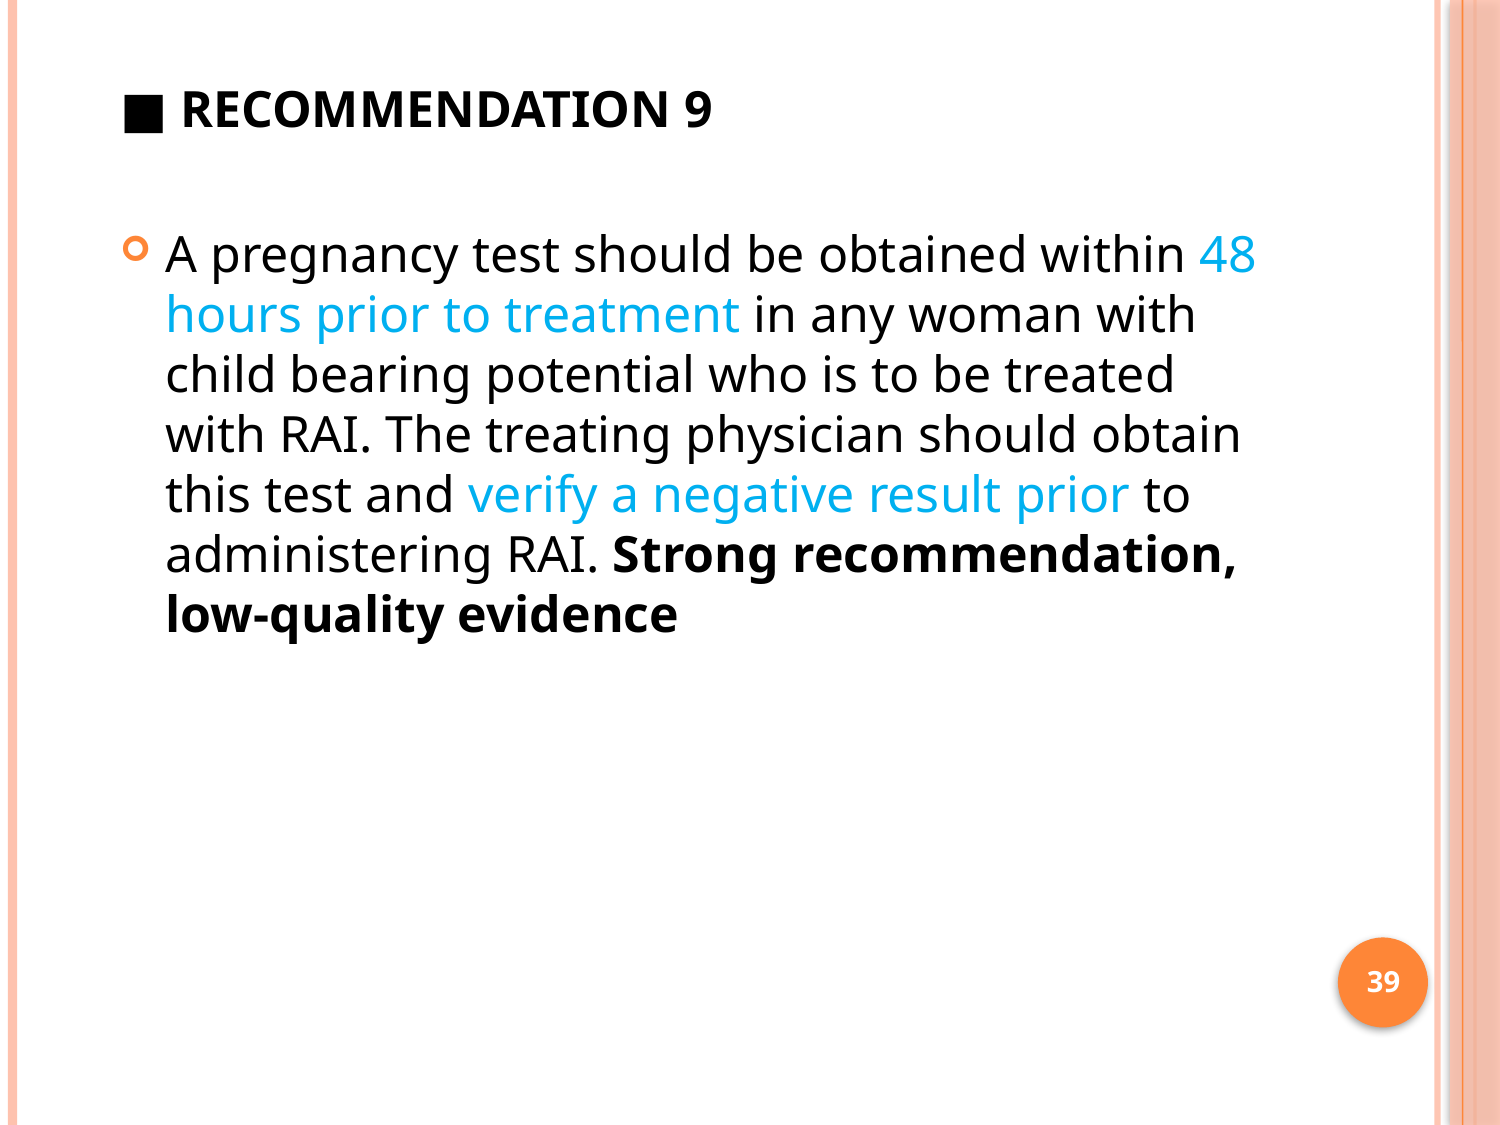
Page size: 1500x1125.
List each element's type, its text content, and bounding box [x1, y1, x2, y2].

slide_number 39 [1333, 940, 1434, 1027]
list ■ RECOMMENDATION 9 A pregnancy test should be obtained within 48 hours prior to treatment in any woman with child bearing potential who is to be treated with RAI. The treating physician should obtain this test and verify a negative result prior to administering RAI. Strong recommendation, low-quality evidence [105, 70, 1300, 1062]
